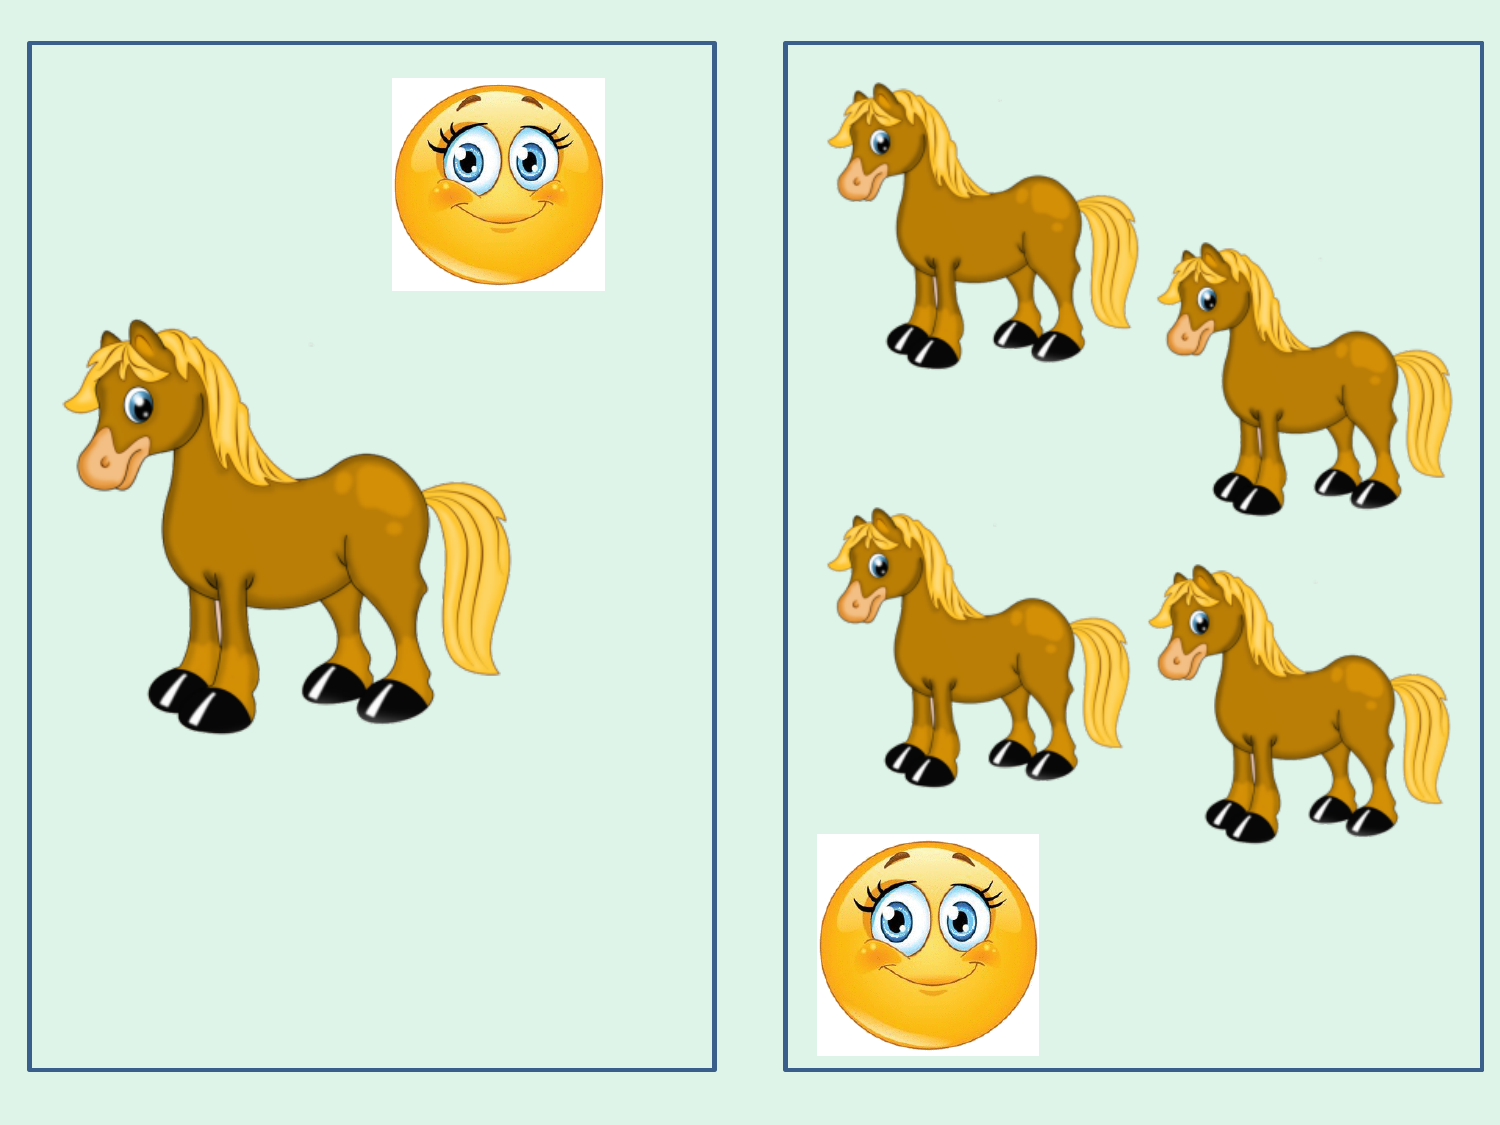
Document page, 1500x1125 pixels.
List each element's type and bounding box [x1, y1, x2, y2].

picture [820, 503, 1462, 859]
picture [51, 312, 529, 757]
picture [820, 77, 1465, 532]
text_box [27, 41, 717, 1072]
picture [817, 833, 1039, 1056]
text_box [783, 41, 1484, 1072]
picture [392, 77, 606, 291]
